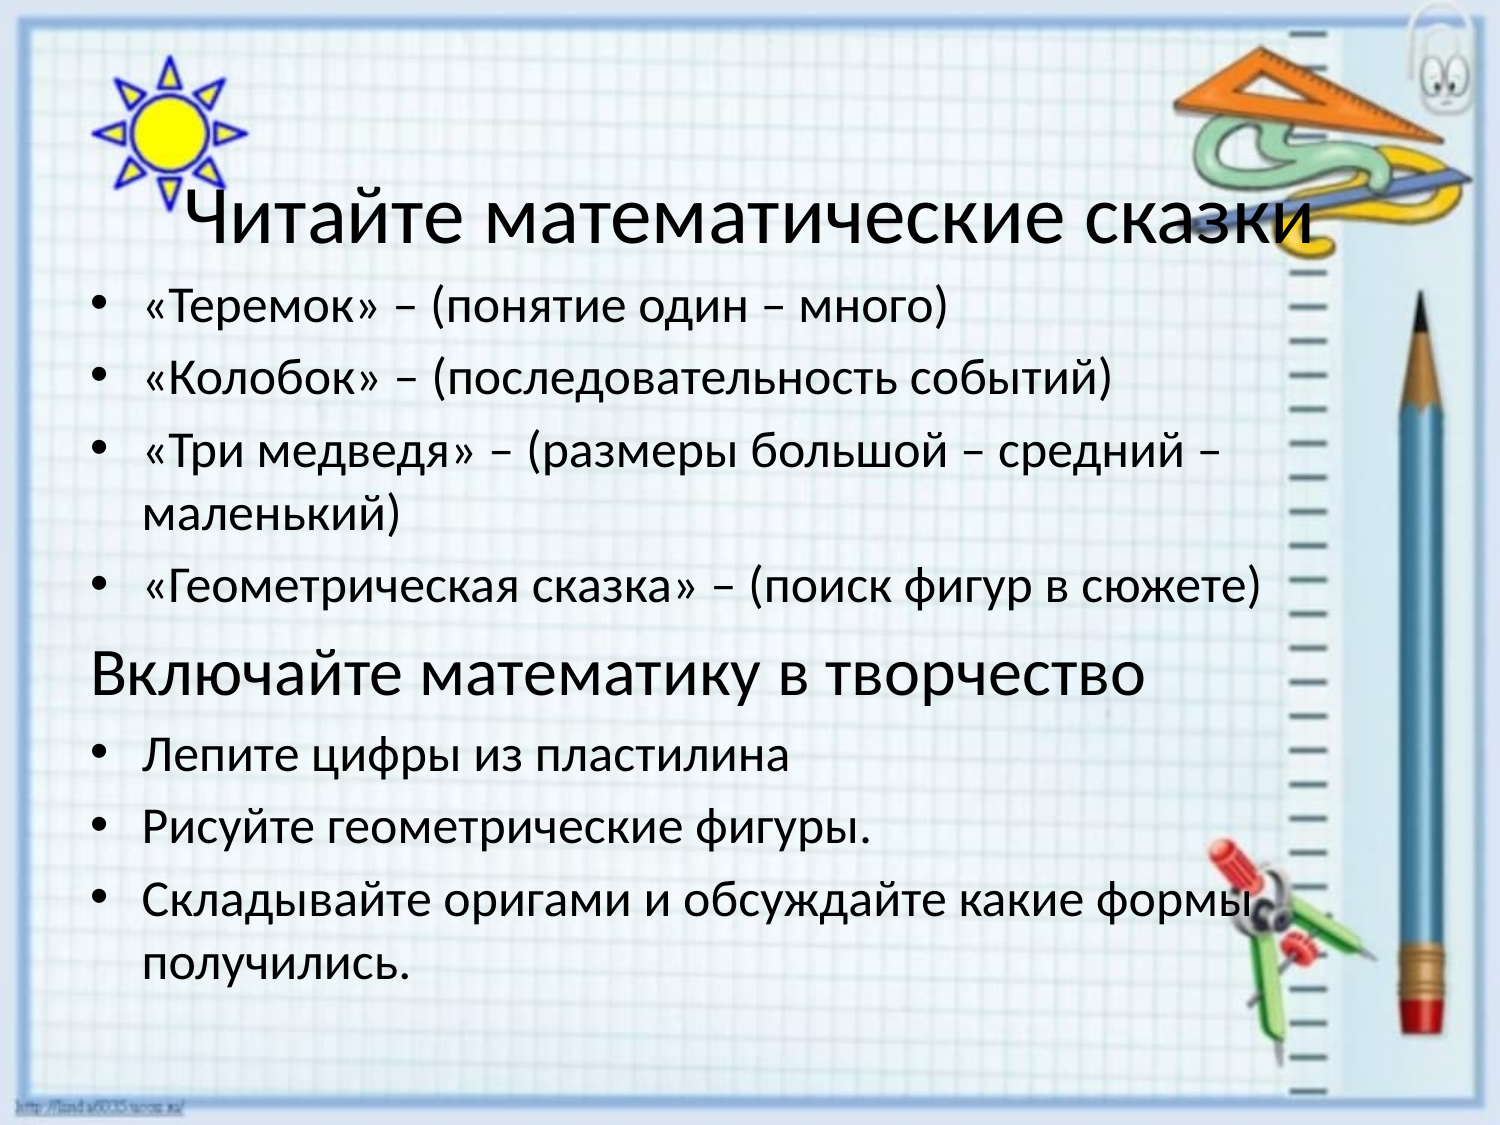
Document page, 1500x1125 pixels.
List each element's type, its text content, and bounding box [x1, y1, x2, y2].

picture [0, 0, 1500, 1125]
title Читайте математические сказки [75, 116, 1425, 262]
list «Теремок» – (понятие один – много) «Колобок» – (последовательность событий) «Три медведя» – (размеры большой – средний – маленький) «Геометрическая сказка» – (поиск фигур в сюжете) Включайте математику в творчество Лепите цифры из пластилина Рисуйте геометрические фигуры. Складывайте оригами и обсуждайте какие формы получились. [75, 262, 1425, 1005]
